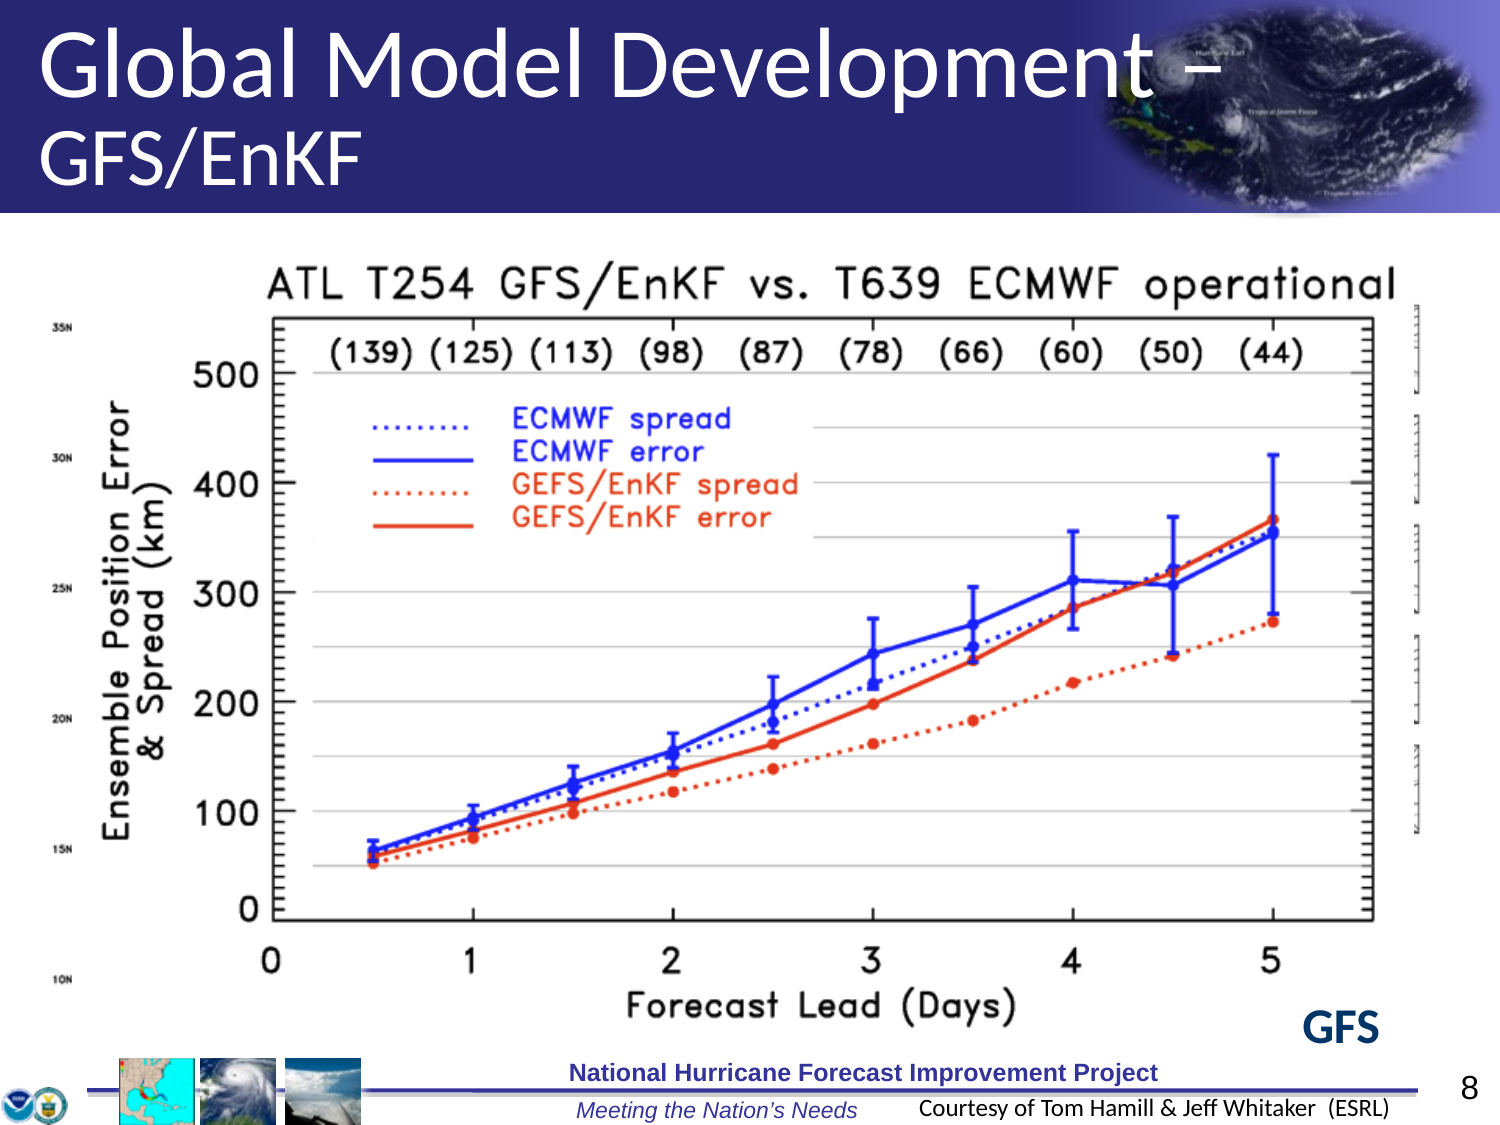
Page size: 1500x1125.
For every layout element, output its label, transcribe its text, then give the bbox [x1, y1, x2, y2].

text_box Tomas (21L) – init 00Z 2 November [472, 210, 1062, 218]
picture [34, 219, 1469, 1125]
text_box Courtesy of Tom Hamill & Jeff Whitaker (ESRL) [904, 1083, 1457, 1125]
picture [0, 1087, 68, 1125]
title Global Model Development – GFS/EnKF [8, 0, 1272, 219]
picture [1272, 16, 1471, 201]
